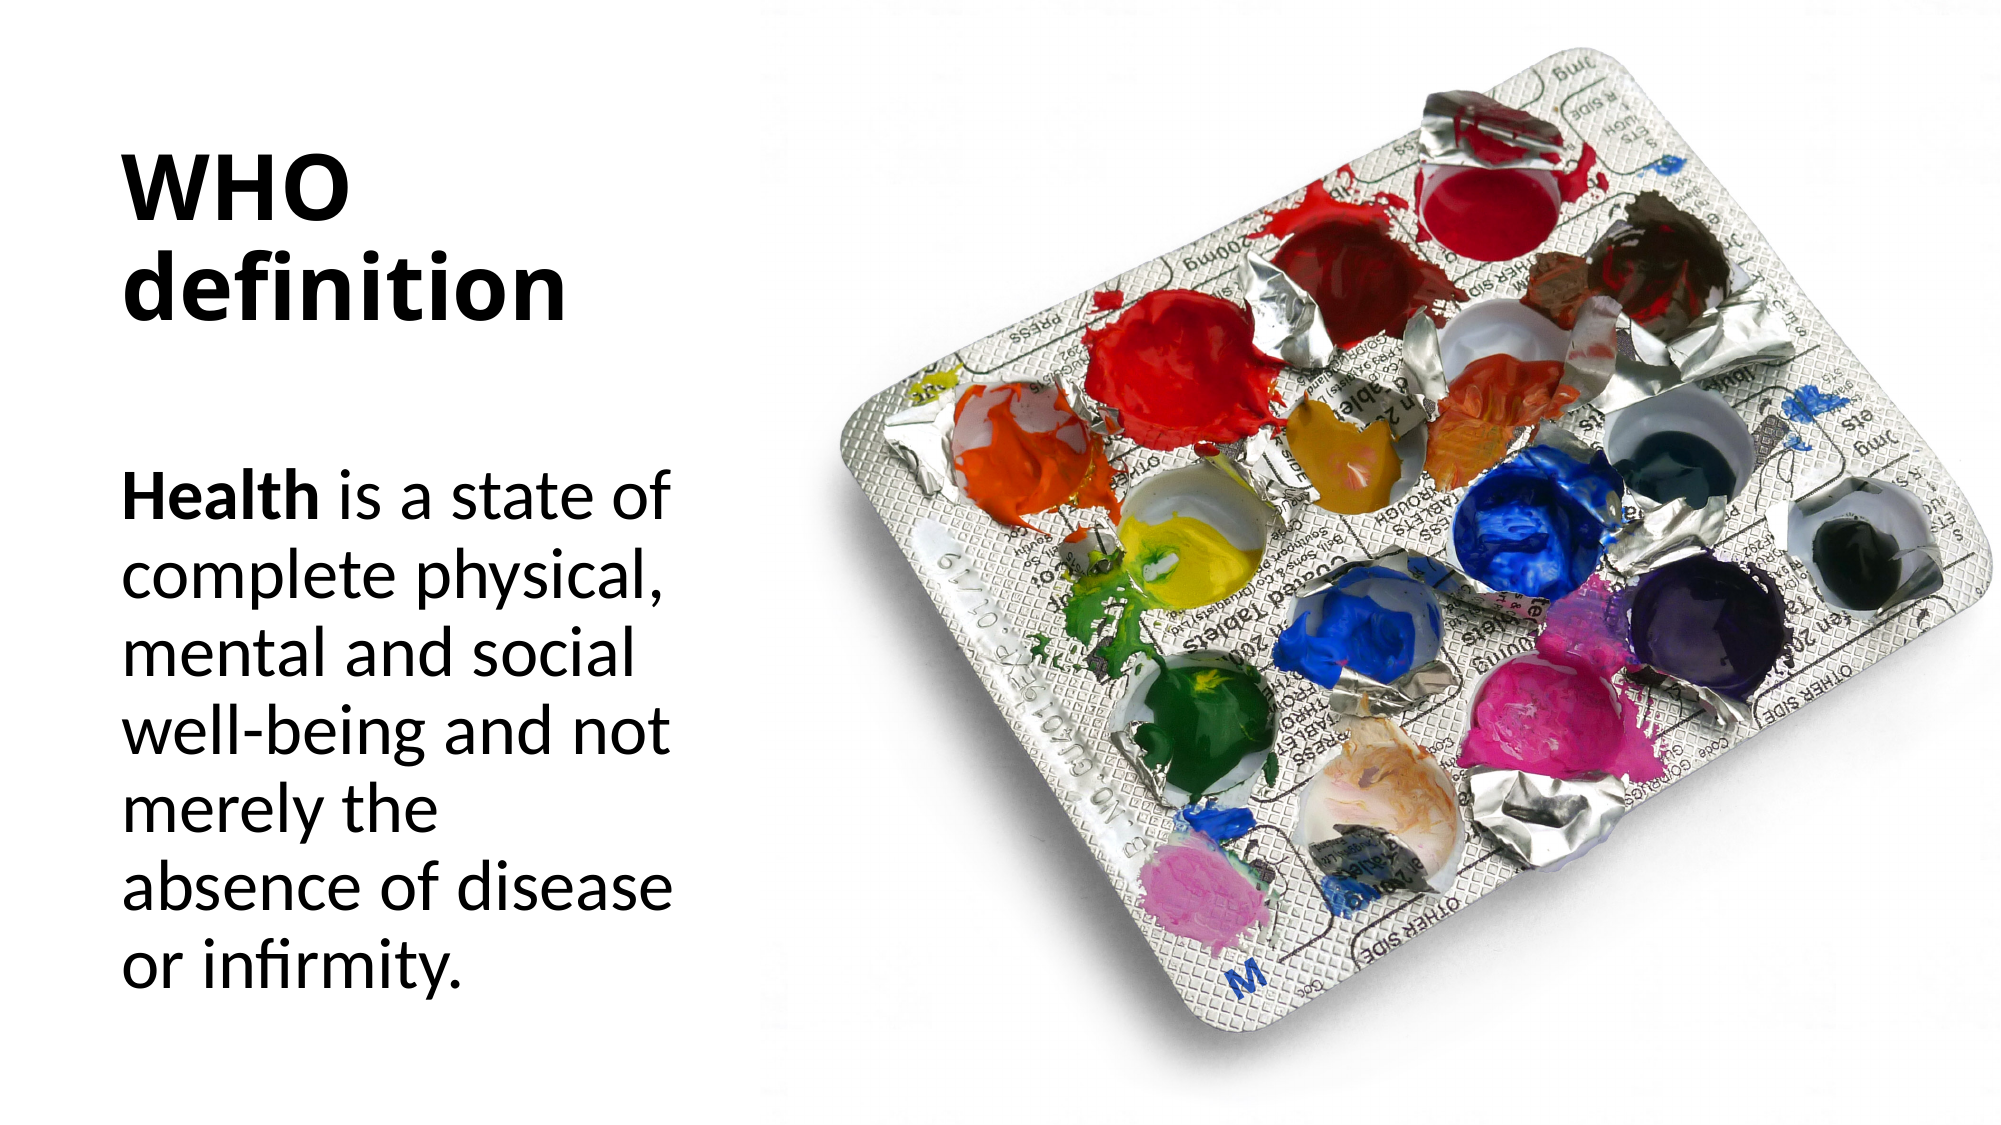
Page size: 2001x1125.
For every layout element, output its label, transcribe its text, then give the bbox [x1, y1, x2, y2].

list Health is a state of complete physical, mental and social well-being and not merely the absence of disease or infirmity. [106, 399, 706, 1021]
picture [760, 0, 2000, 1125]
title WHO definition [106, 103, 706, 379]
